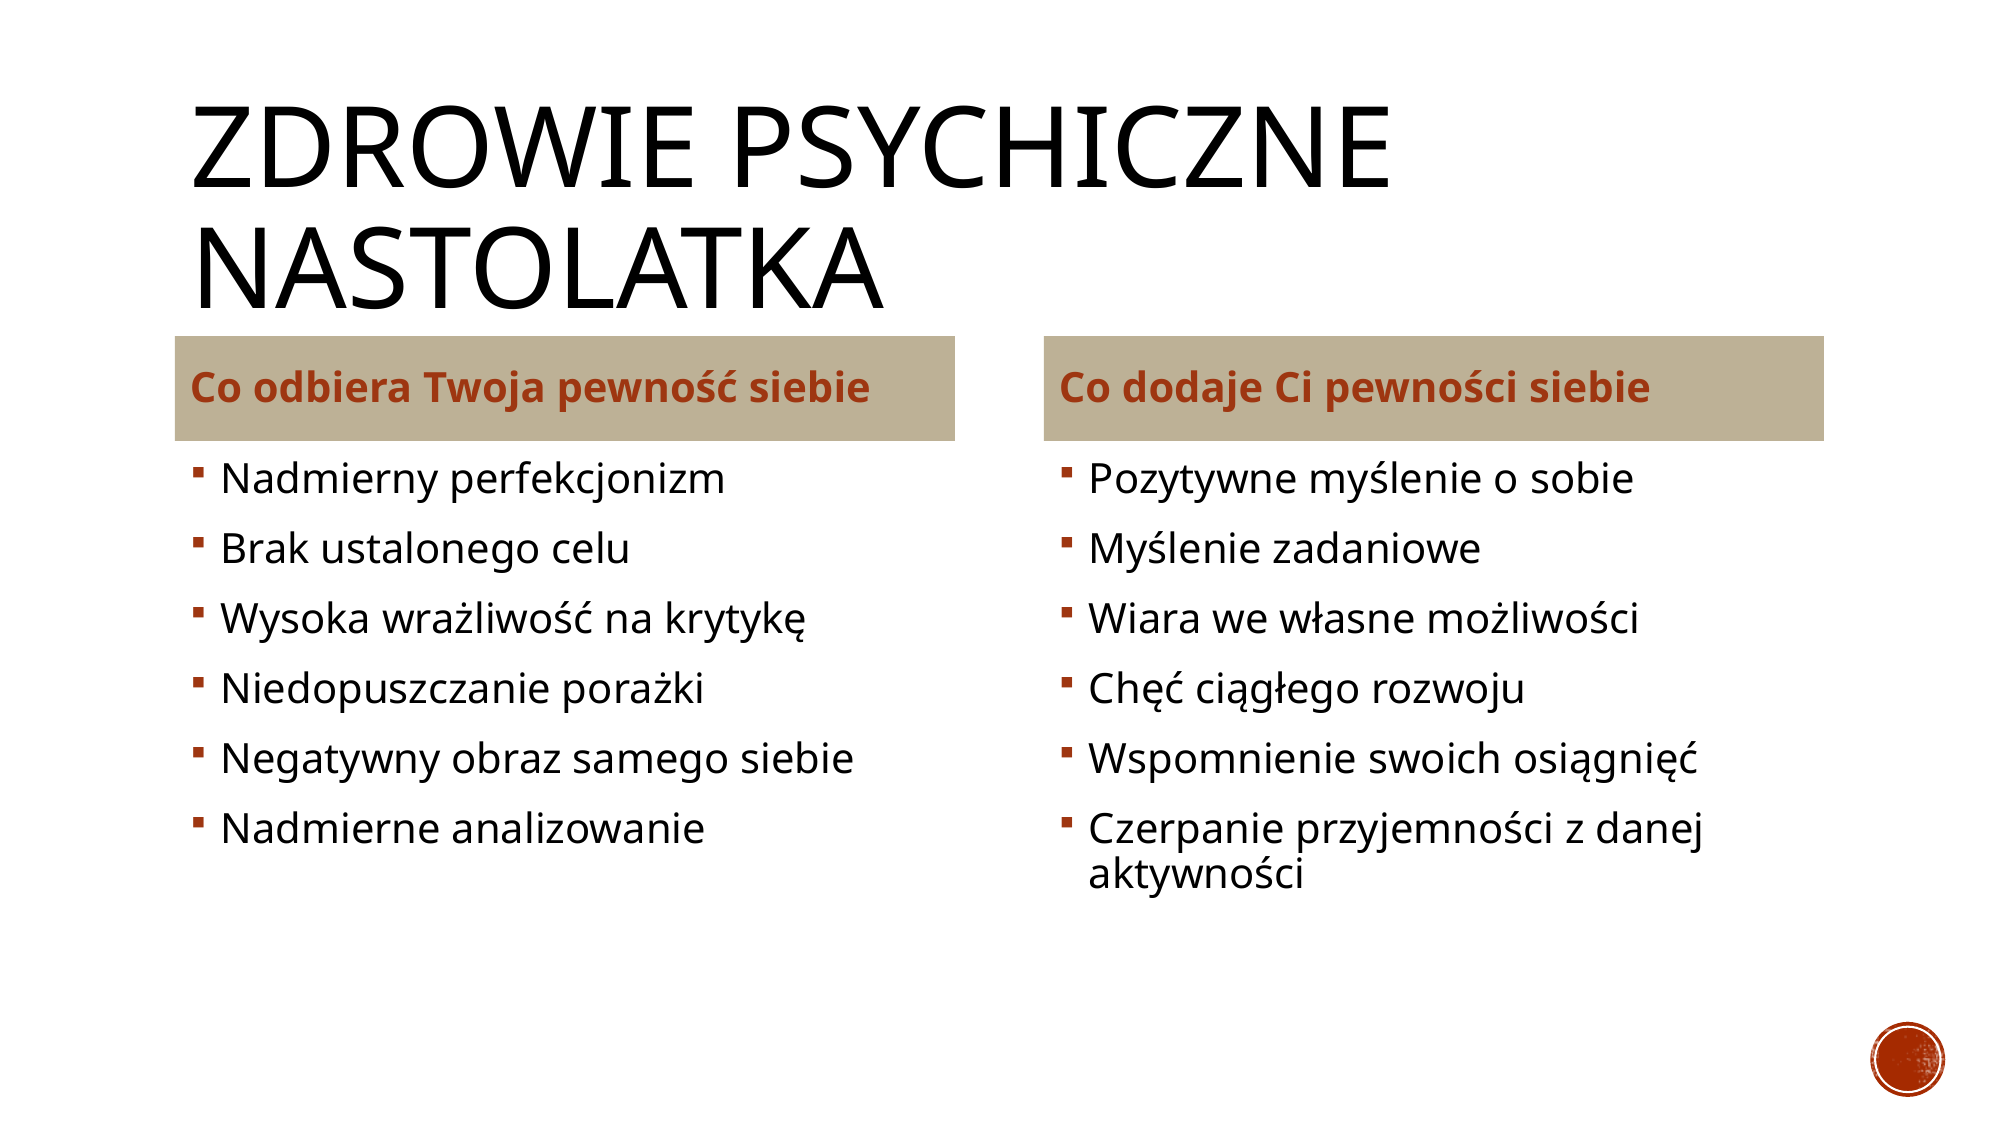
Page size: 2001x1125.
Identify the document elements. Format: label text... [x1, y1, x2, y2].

title Zdrowie psychiczne nastolatka [175, 79, 1826, 344]
list Co dodaje Ci pewności siebie [1043, 336, 1824, 441]
list Pozytywne myślenie o sobie Myślenie zadaniowe Wiara we własne możliwości Chęć ciągłego rozwoju Wspomnienie swoich osiągnięć Czerpanie przyjemności z danej aktywności [1043, 450, 1824, 990]
list Co odbiera Twoja pewność siebie [174, 336, 955, 441]
list Nadmierny perfekcjonizm Brak ustalonego celu Wysoka wrażliwość na krytykę Niedopuszczanie porażki Negatywny obraz samego siebie Nadmierne analizowanie [175, 450, 956, 990]
